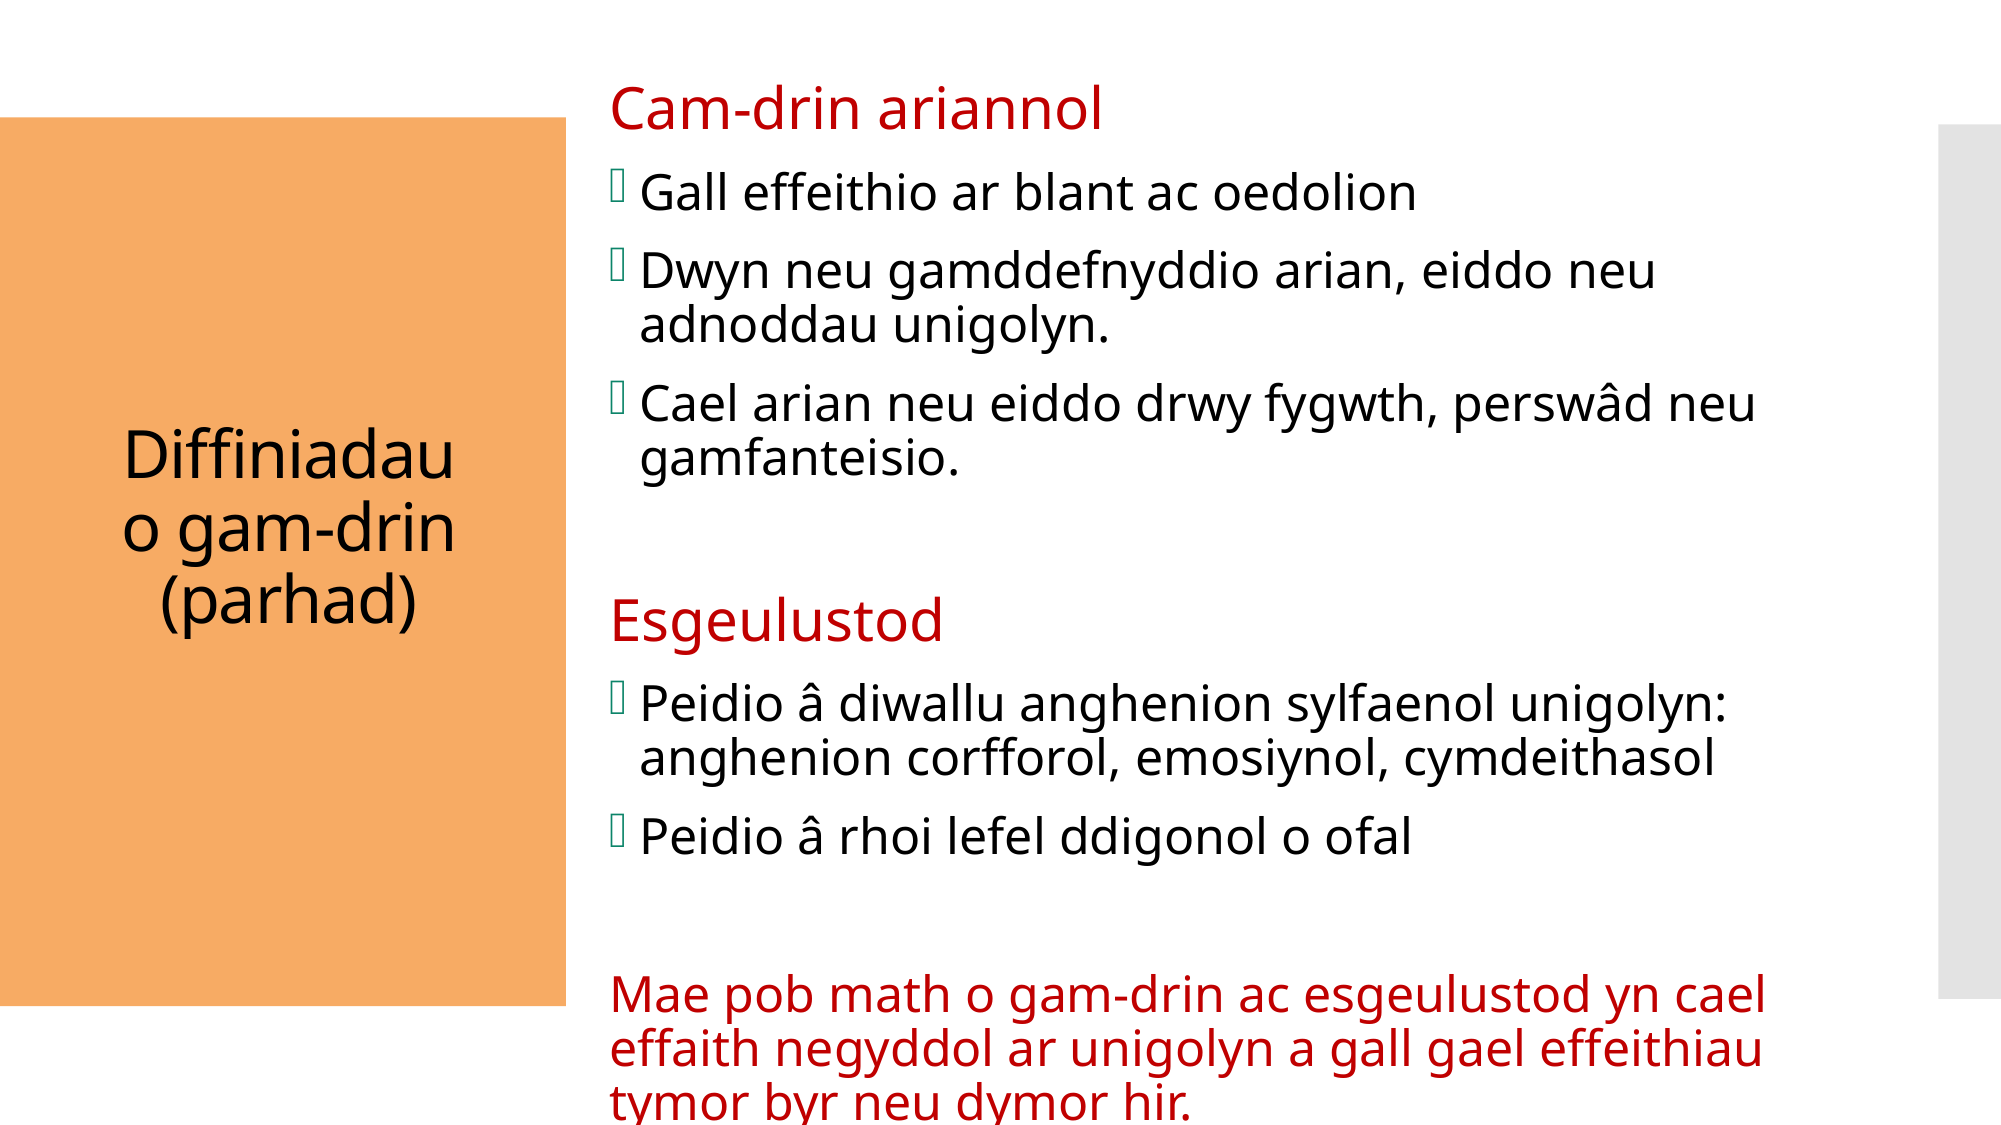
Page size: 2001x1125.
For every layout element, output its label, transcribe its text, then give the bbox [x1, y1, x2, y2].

text_box [0, 117, 567, 1007]
title Diffiniadau o gam-drin (parhad) [84, 354, 494, 704]
list Cam-drin ariannol Gall effeithio ar blant ac oedolion Dwyn neu gamddefnyddio arian, eiddo neu adnoddau unigolyn. Cael arian neu eiddo drwy fygwth, perswâd neu gamfanteisio. Esgeulustod Peidio â diwallu anghenion sylfaenol unigolyn: anghenion corfforol, emosiynol, cymdeithasol Peidio â rhoi lefel ddigonol o ofal Mae pob math o gam-drin ac esgeulustod yn cael effaith negyddol ar unigolyn a gall gael effeithiau tymor byr neu dymor hir. [594, 119, 1916, 1091]
